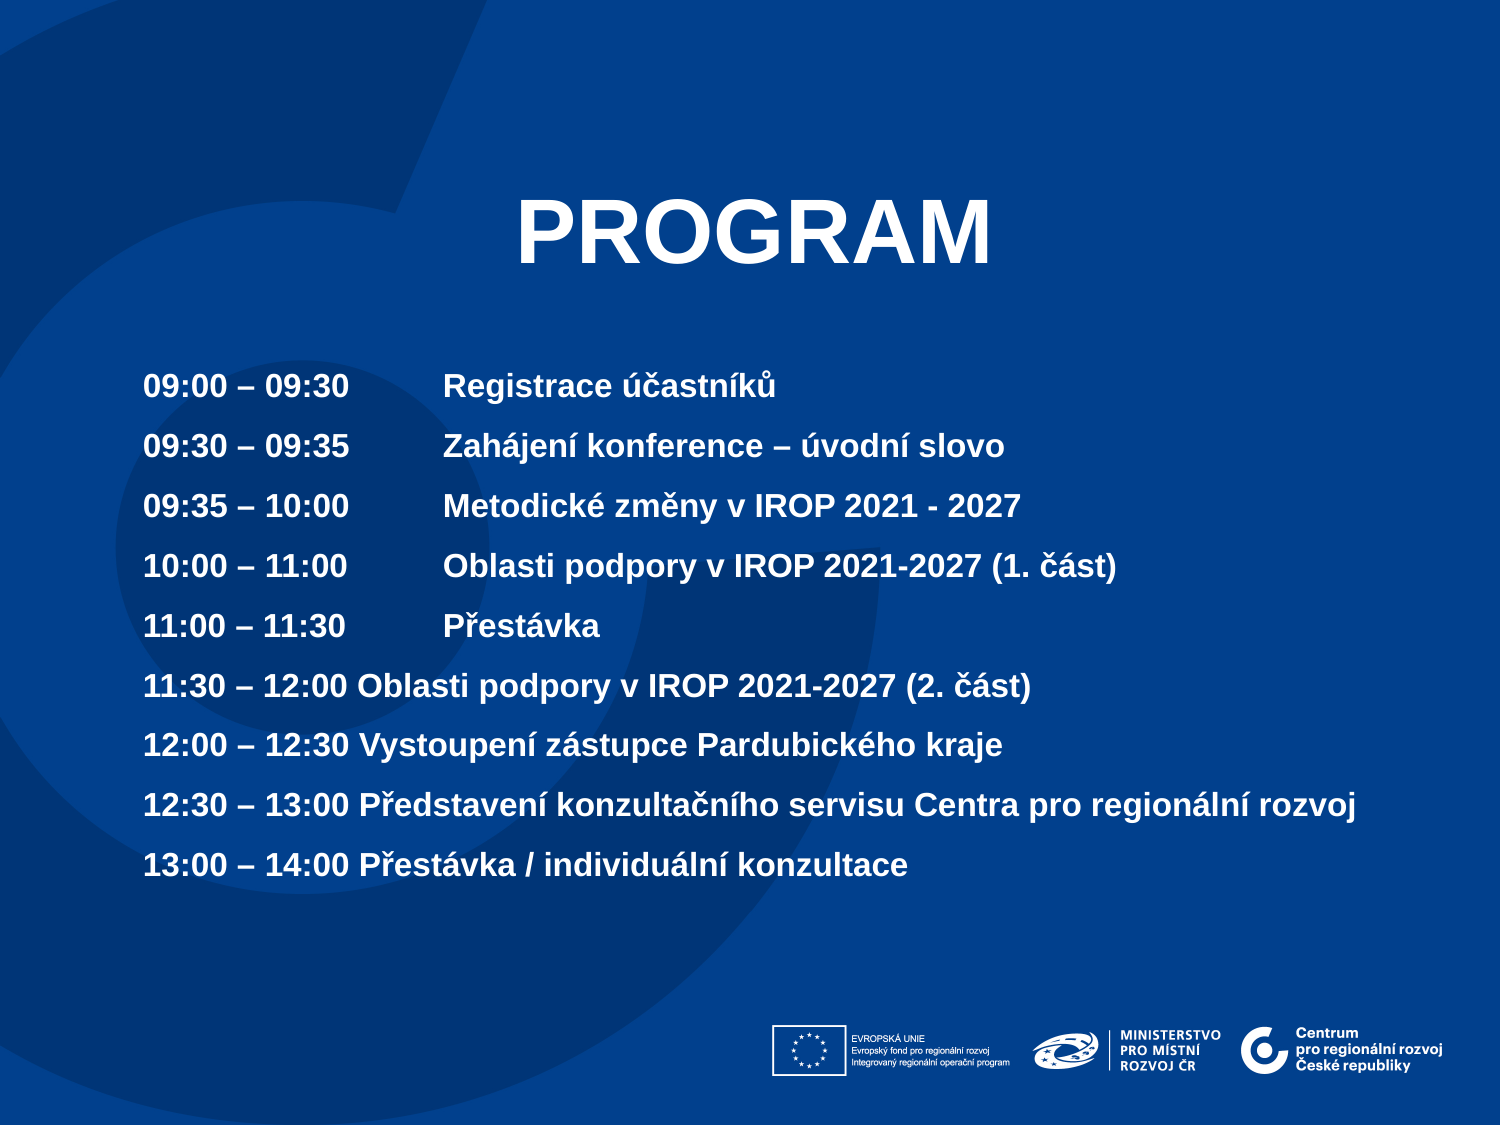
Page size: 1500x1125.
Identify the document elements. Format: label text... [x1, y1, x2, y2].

picture [0, 0, 1500, 1125]
text_box PROGRAM 09:00 – 09:30 Registrace účastníků 09:30 – 09:35 Zahájení konference – úvodní slovo 09:35 – 10:00 Metodické změny v IROP 2021 - 2027 10:00 – 11:00 Oblasti podpory v IROP 2021-2027 (1. část) 11:00 – 11:30 Přestávka 11:30 – 12:00 Oblasti podpory v IROP 2021-2027 (2. část) 12:00 – 12:30 Vystoupení zástupce Pardubického kraje 12:30 – 13:00 Představení konzultačního servisu Centra pro regionální rozvoj 13:00 – 14:00 Přestávka / individuální konzultace [127, 152, 1411, 927]
